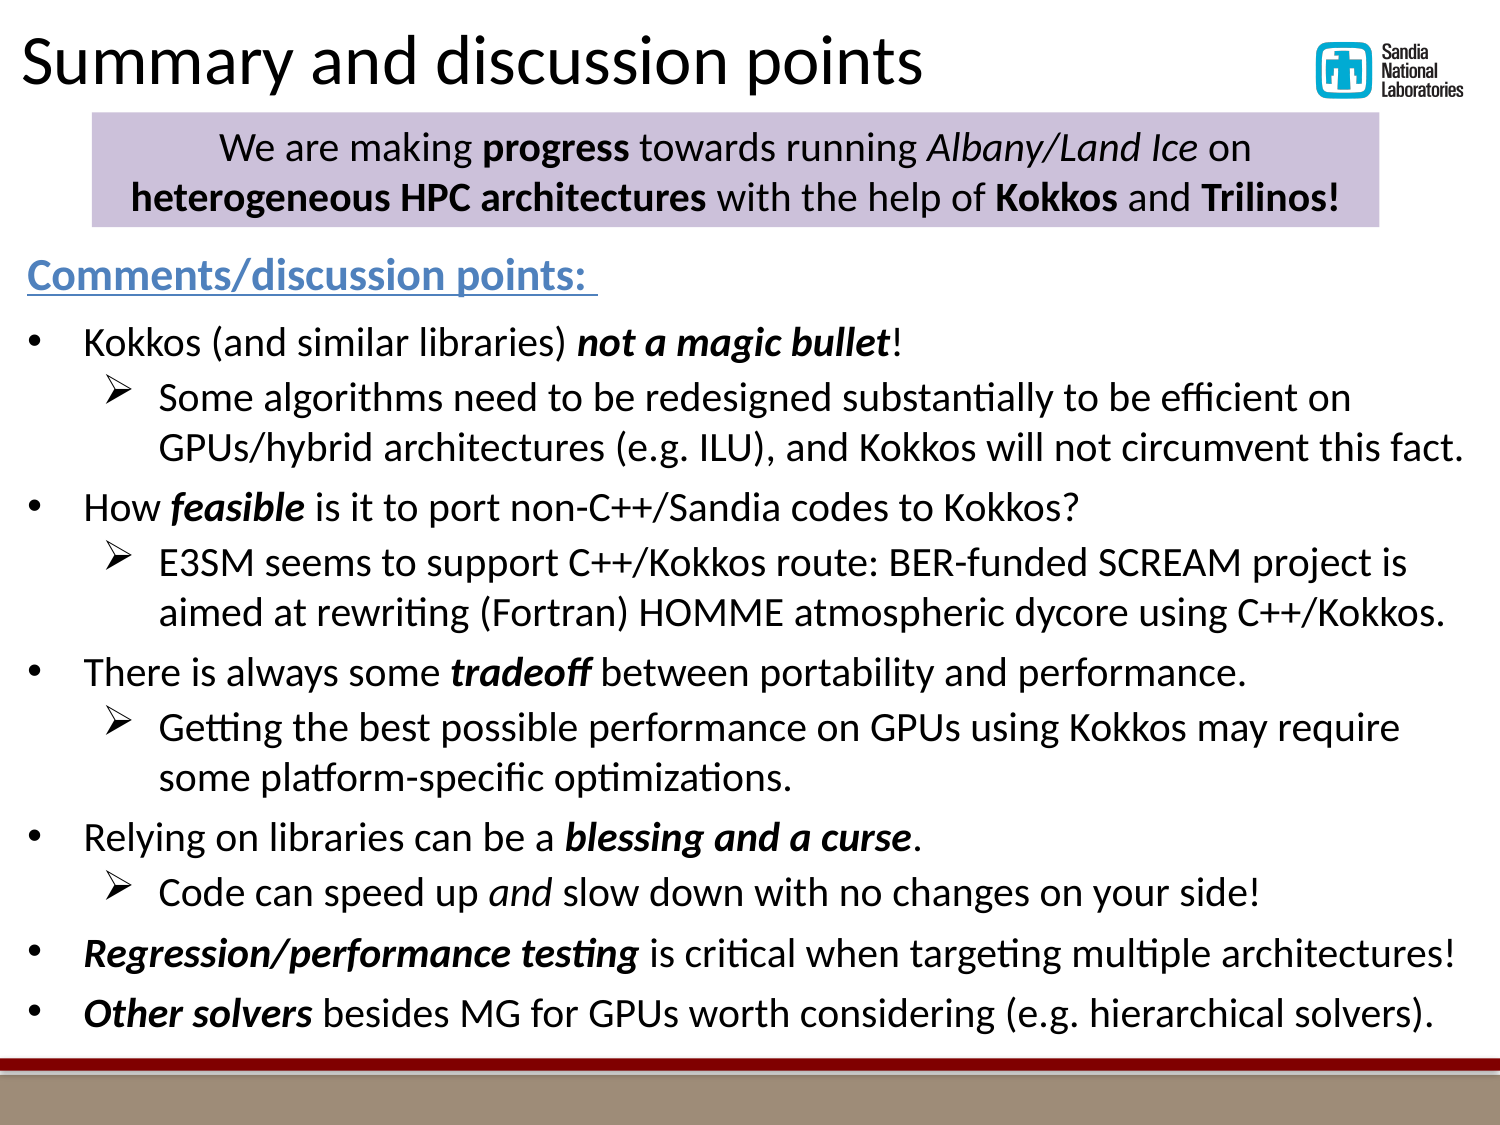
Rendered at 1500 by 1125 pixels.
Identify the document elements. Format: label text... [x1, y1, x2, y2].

picture [1372, 37, 1467, 105]
title Summary and discussion points [21, 0, 1372, 138]
text_box We are making progress towards running Albany/Land Ice on heterogeneous HPC architectures with the help of Kokkos and Trilinos! [91, 112, 1380, 228]
text_box Comments/discussion points: Kokkos (and similar libraries) not a magic bullet! Some algorithms need to be redesigned substantially to be efficient on GPUs/hybrid architectures (e.g. ILU), and Kokkos will not circumvent this fact. How feasible is it to port non-C++/Sandia codes to Kokkos? E3SM seems to support C++/Kokkos route: BER-funded SCREAM project is aimed at rewriting (Fortran) HOMME atmospheric dycore using C++/Kokkos. There is always some tradeoff between portability and performance. Getting the best possible performance on GPUs using Kokkos may require some platform-specific optimizations. Relying on libraries can be a blessing and a curse. Code can speed up and slow down with no changes on your side! Regression/performance testing is critical when targeting multiple architectures! Other solvers besides MG for GPUs worth considering (e.g. hierarchical solvers). [12, 237, 1488, 1033]
